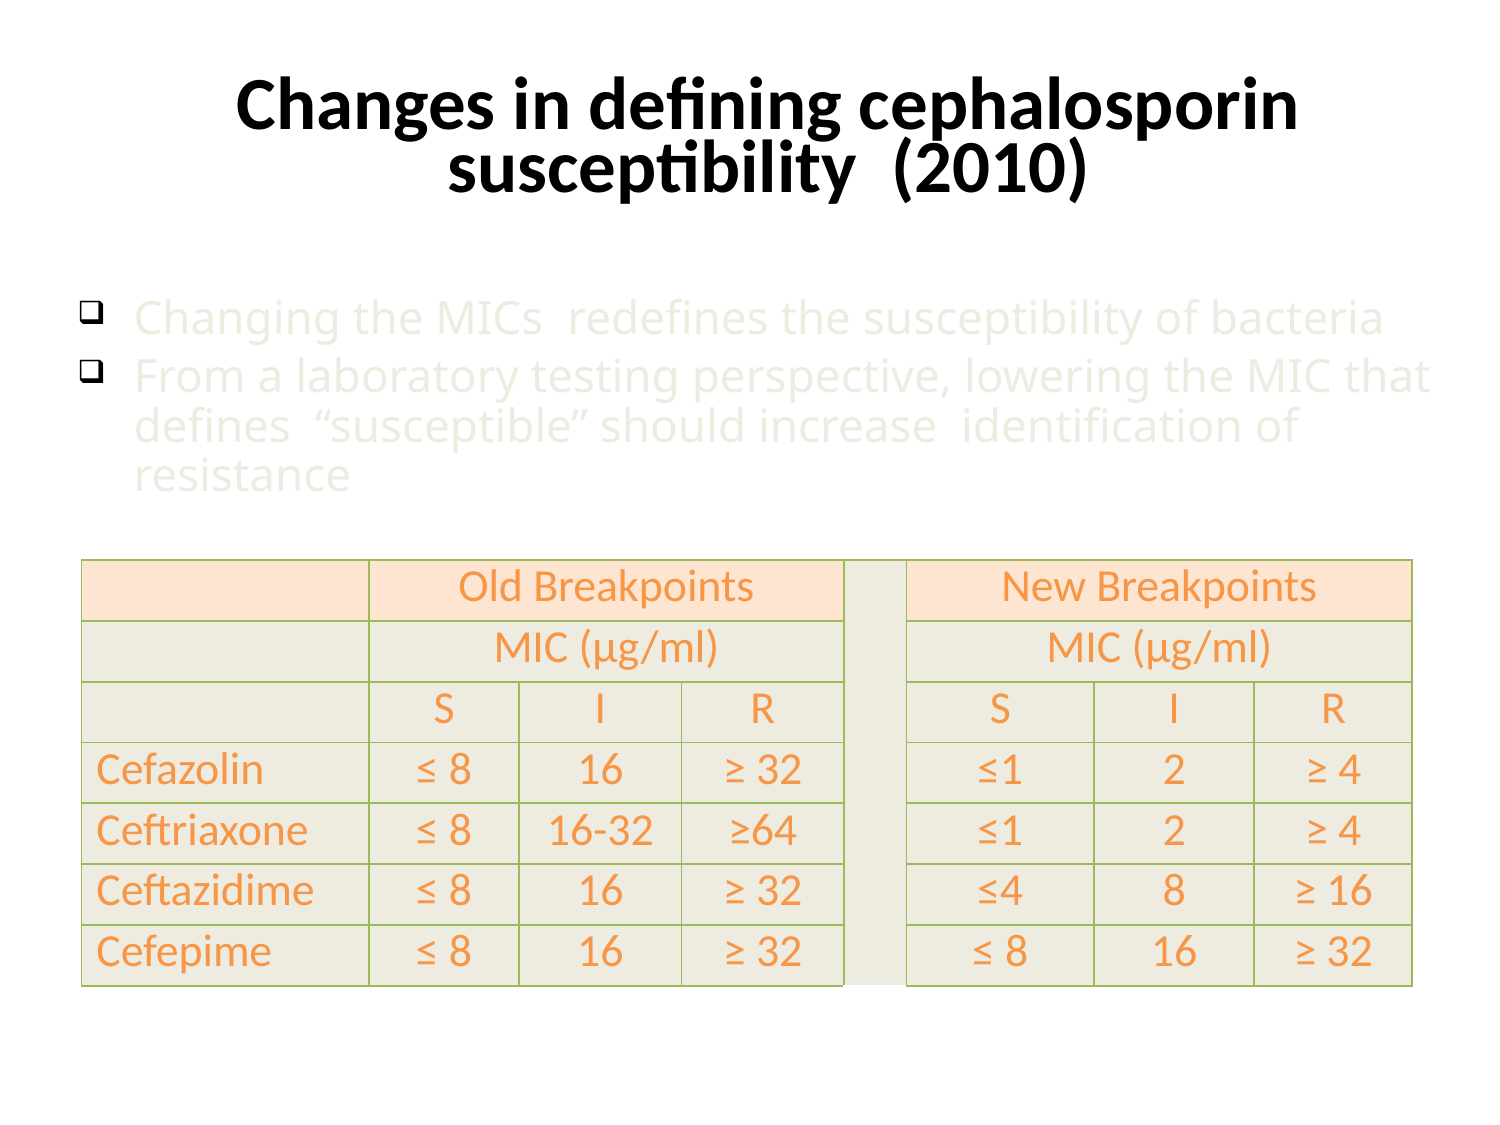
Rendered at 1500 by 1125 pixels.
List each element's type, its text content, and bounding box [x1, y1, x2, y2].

table_cell Ceftriaxone [82, 804, 368, 863]
table_cell ≥ 32 [682, 743, 843, 802]
table_cell ≥ 4 [1255, 804, 1411, 863]
table_cell Cefazolin [82, 743, 368, 802]
table_cell MIC (µg/ml) [370, 622, 843, 681]
table_cell ≥ 16 [1255, 865, 1411, 924]
table_cell ≥ 32 [1255, 926, 1411, 985]
table_cell 16 [1095, 926, 1253, 985]
table_cell ≥ 32 [682, 926, 843, 985]
table_cell 8 [1095, 865, 1253, 924]
table_cell ≤ 8 [370, 926, 518, 985]
table_cell S [907, 683, 1093, 742]
table_header [82, 561, 368, 620]
table_cell 16-32 [520, 804, 681, 863]
table_cell [82, 683, 368, 742]
table_cell ≤ 8 [370, 743, 518, 802]
table_cell S [370, 683, 518, 742]
table_cell ≤ 8 [907, 926, 1093, 985]
table_cell I [1095, 683, 1253, 742]
table_cell ≤4 [907, 865, 1093, 924]
table_cell 2 [1095, 743, 1253, 802]
table_cell [82, 622, 368, 681]
table_cell ≤1 [907, 804, 1093, 863]
table_cell R [1255, 683, 1411, 742]
table_cell ≥ 32 [682, 865, 843, 924]
text_box Changing the MICs redefines the susceptibility of bacteria From a laboratory testing perspective, lowering the MIC that defines “susceptible” should increase identification of resistance [62, 287, 1450, 538]
table_cell 16 [520, 743, 681, 802]
table_cell ≤ 8 [370, 865, 518, 924]
table_header Old Breakpoints [370, 561, 843, 620]
table_cell I [520, 683, 681, 742]
table_cell ≥ 4 [1255, 743, 1411, 802]
table_cell Cefepime [82, 926, 368, 985]
table_cell ≤1 [907, 743, 1093, 802]
table_cell 16 [520, 865, 681, 924]
table_cell 16 [520, 926, 681, 985]
table_cell 2 [1095, 804, 1253, 863]
table_cell ≥64 [682, 804, 843, 863]
table_cell MIC (µg/ml) [907, 622, 1411, 681]
table_cell Ceftazidime [82, 865, 368, 924]
table_header [845, 561, 906, 985]
table_header New Breakpoints [907, 561, 1411, 620]
table_cell ≤ 8 [370, 804, 518, 863]
title Changes in defining cephalosporin susceptibility (2010) [75, 75, 1463, 263]
table_cell R [682, 683, 843, 742]
